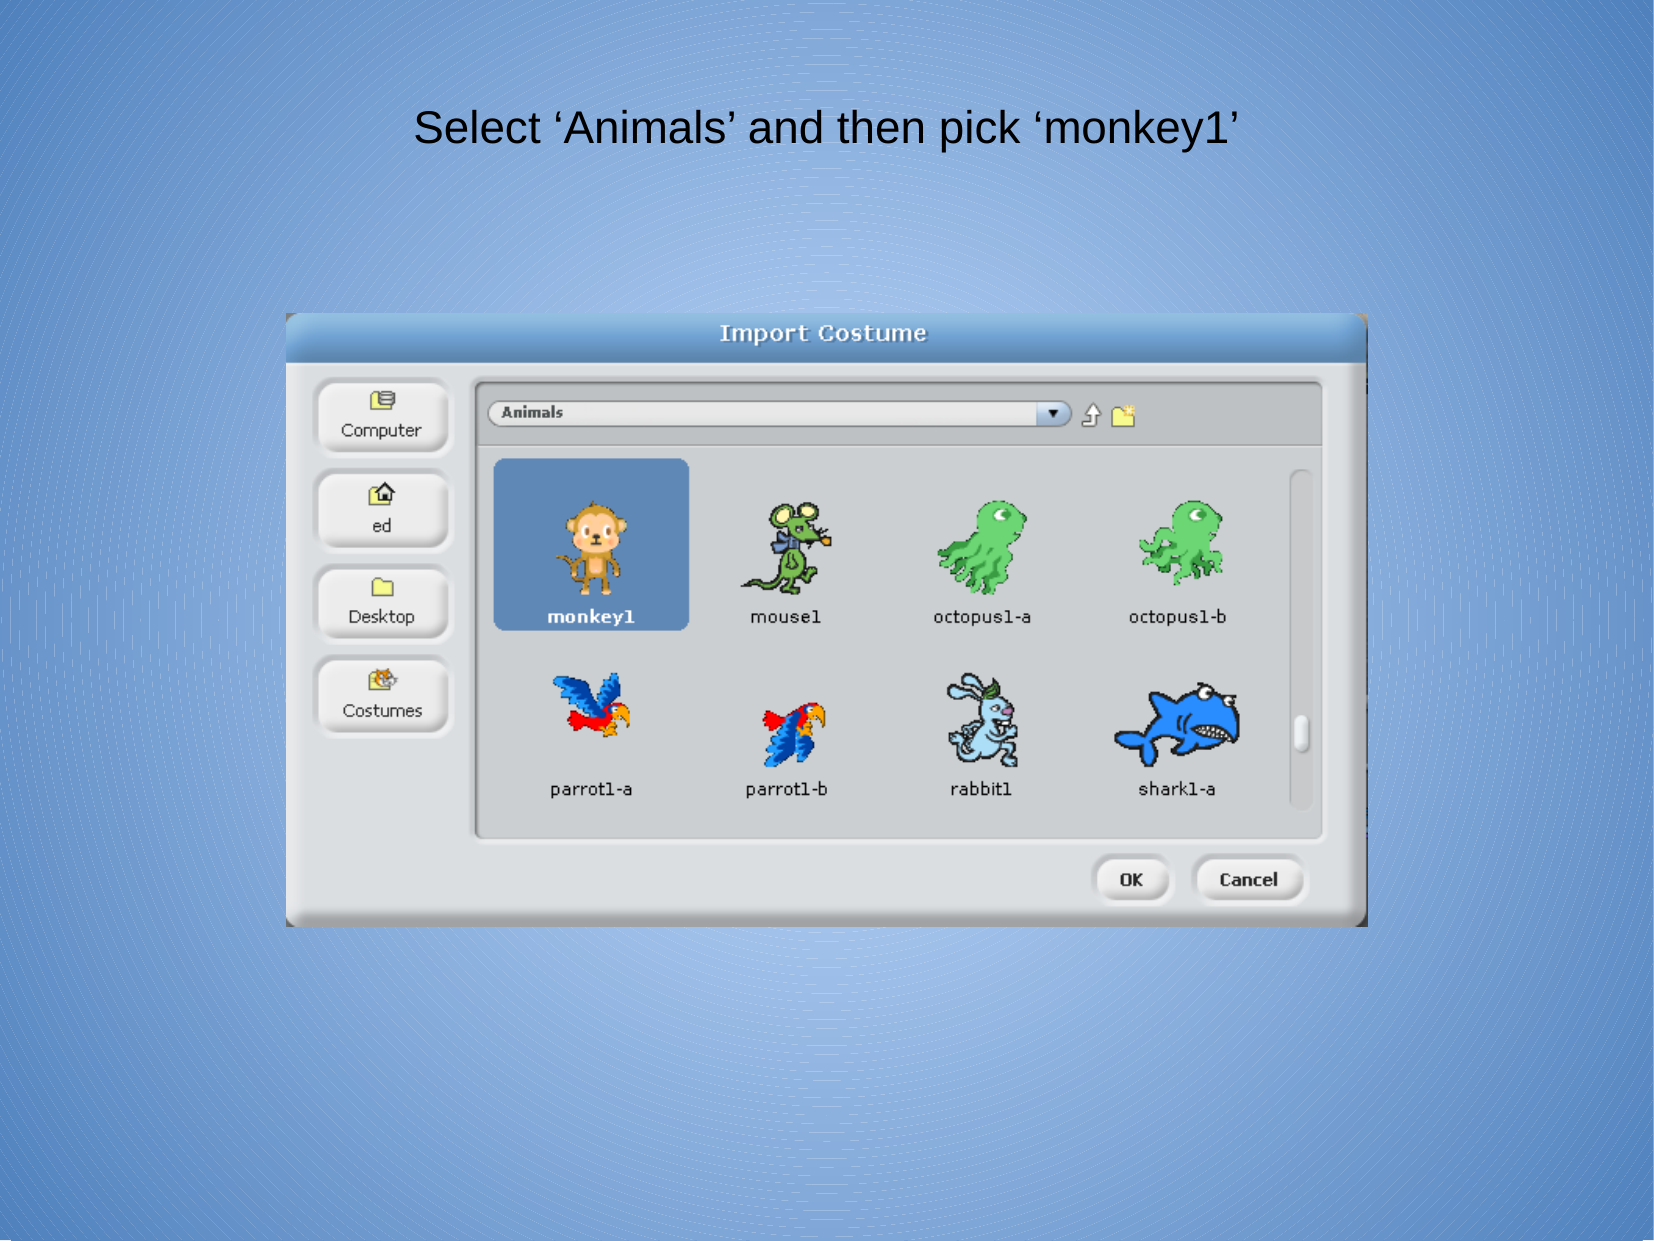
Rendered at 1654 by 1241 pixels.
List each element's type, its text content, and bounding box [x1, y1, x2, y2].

text_box [277, 265, 1441, 1158]
text_box Select ‘Animals’ and then pick ‘monkey1’ [82, 49, 1571, 257]
picture [285, 313, 1368, 927]
